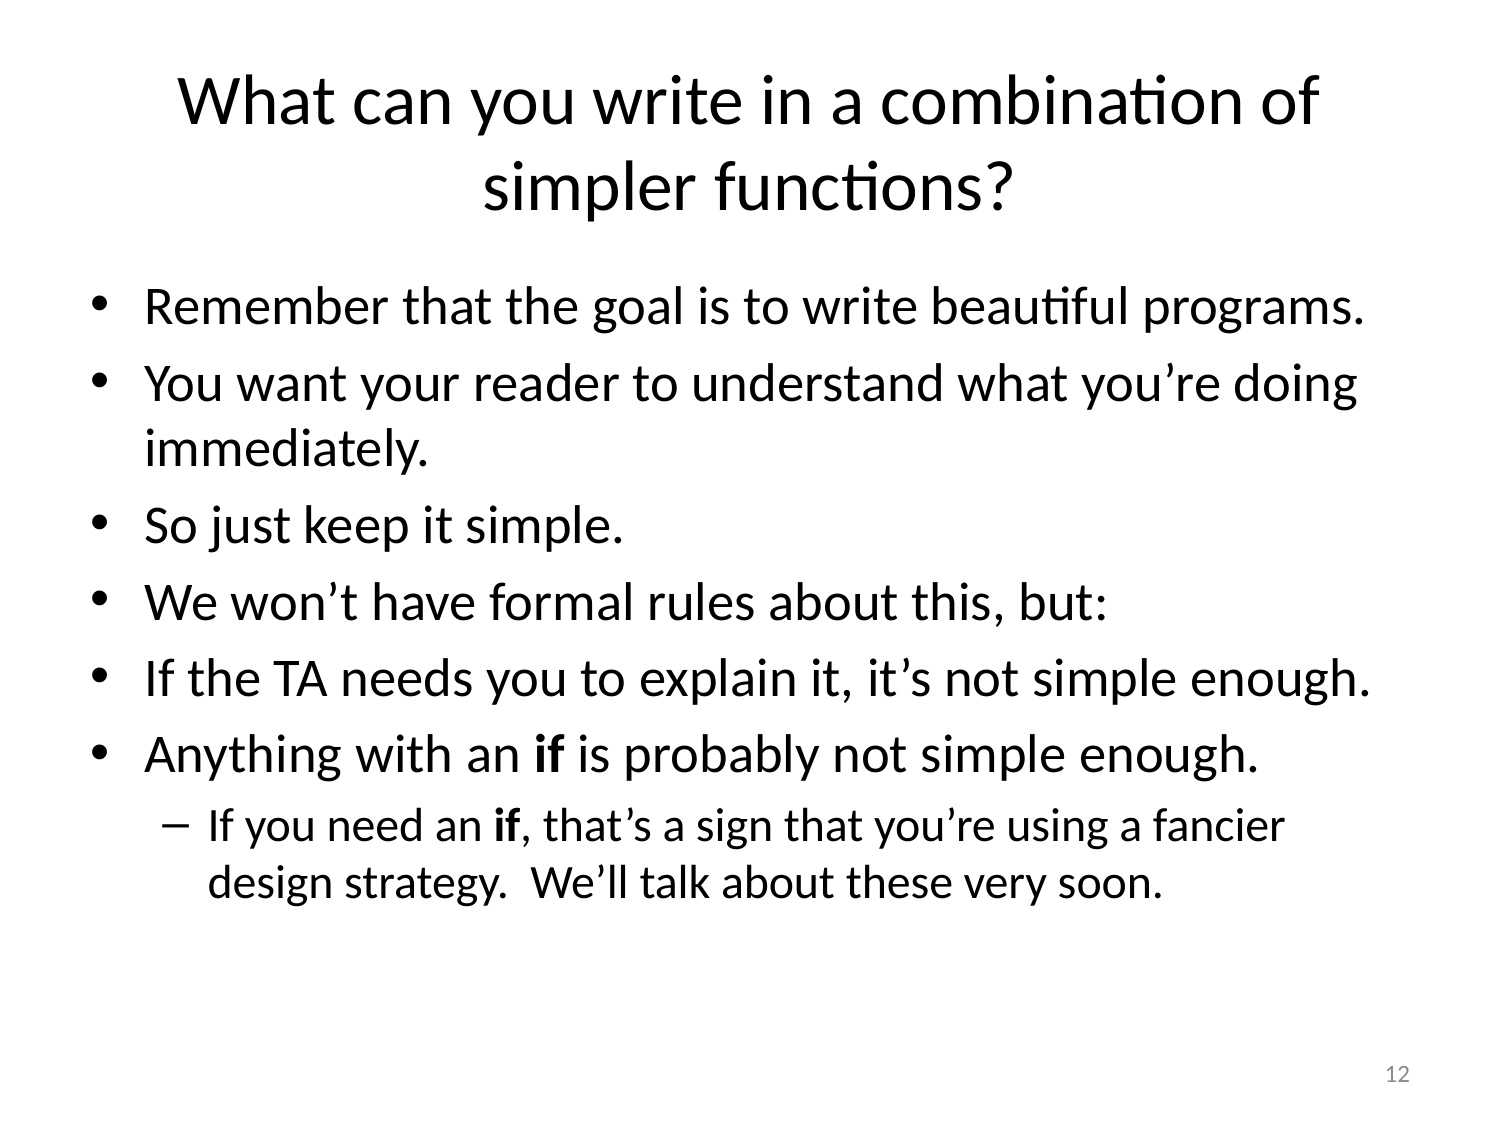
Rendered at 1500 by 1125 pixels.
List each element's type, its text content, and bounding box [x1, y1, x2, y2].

list Remember that the goal is to write beautiful programs. You want your reader to understand what you’re doing immediately. So just keep it simple. We won’t have formal rules about this, but: If the TA needs you to explain it, it’s not simple enough. Anything with an if is probably not simple enough. If you need an if, that’s a sign that you’re using a fancier design strategy. We’ll talk about these very soon. [75, 262, 1425, 1005]
slide_number 12 [1074, 1042, 1425, 1103]
title What can you write in a combination of simpler functions? [75, 45, 1425, 233]
